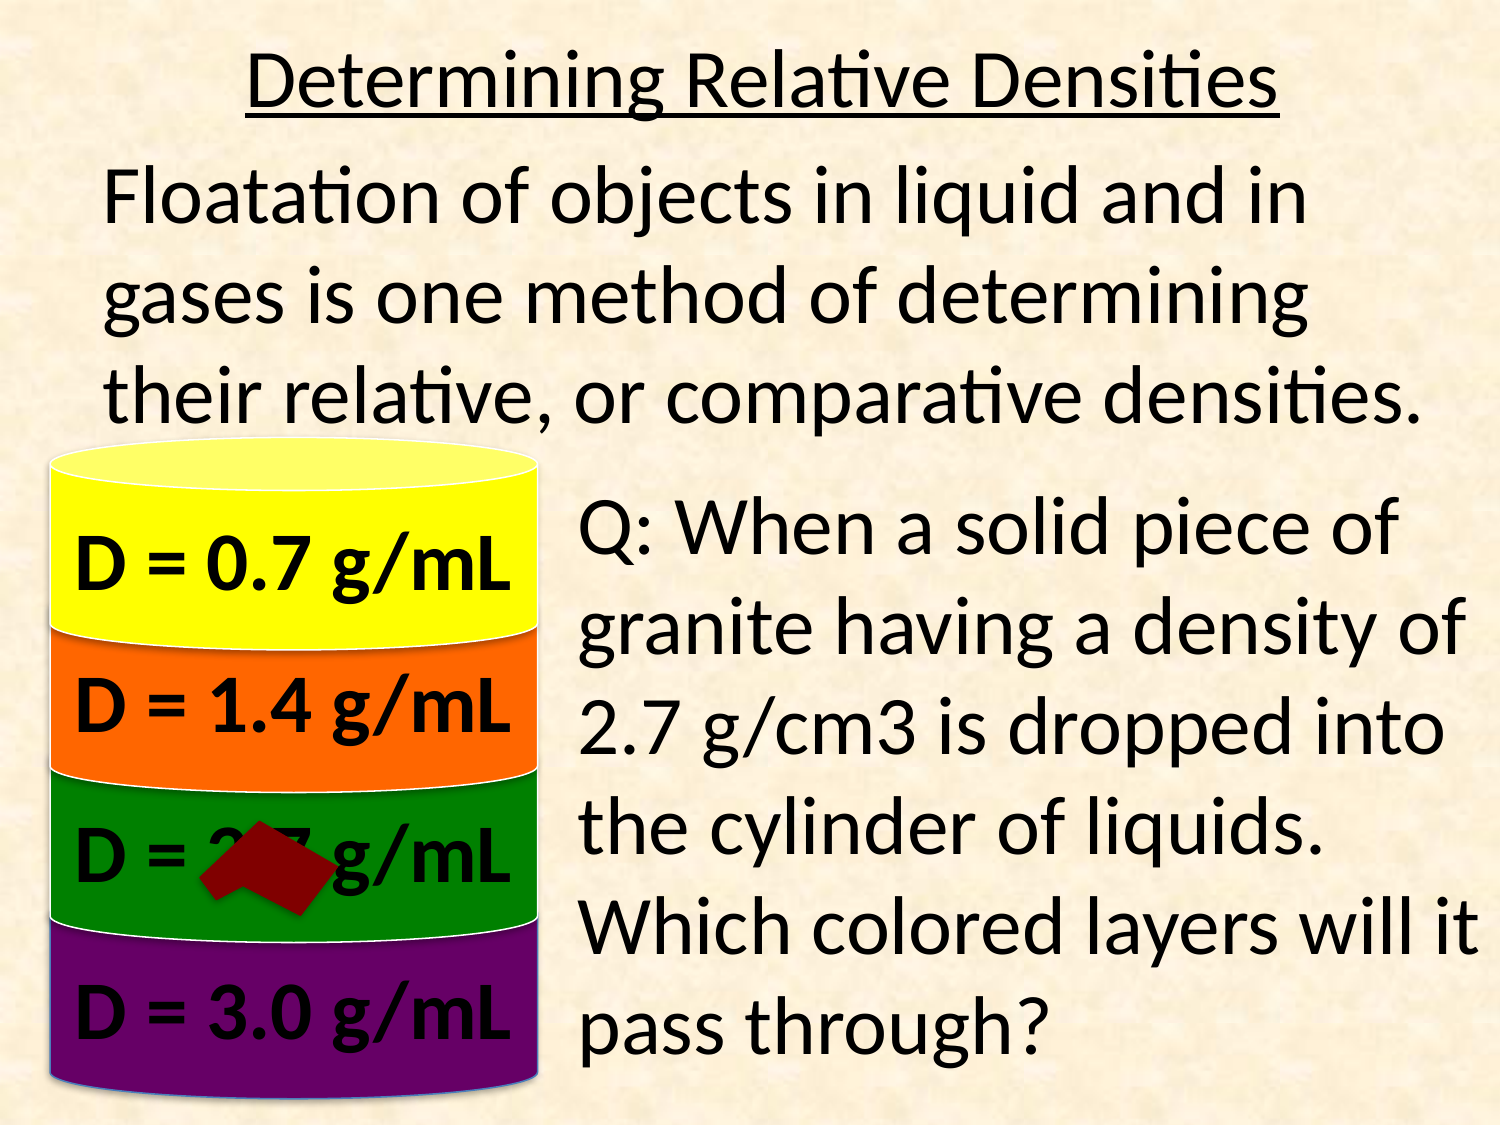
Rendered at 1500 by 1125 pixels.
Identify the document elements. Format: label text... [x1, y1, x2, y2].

text_box Floatation of objects in liquid and in gases is one method of determining their relative, or comparative densities. [87, 133, 1500, 448]
text_box Q: When a solid piece of granite having a density of 2.7 g/cm3 is dropped into the cylinder of liquids. Which colored layers will it pass through? [562, 463, 1500, 1079]
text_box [49, 437, 538, 1100]
picture [0, 0, 1500, 1125]
text_box Determining Relative Densities [87, 16, 1438, 132]
